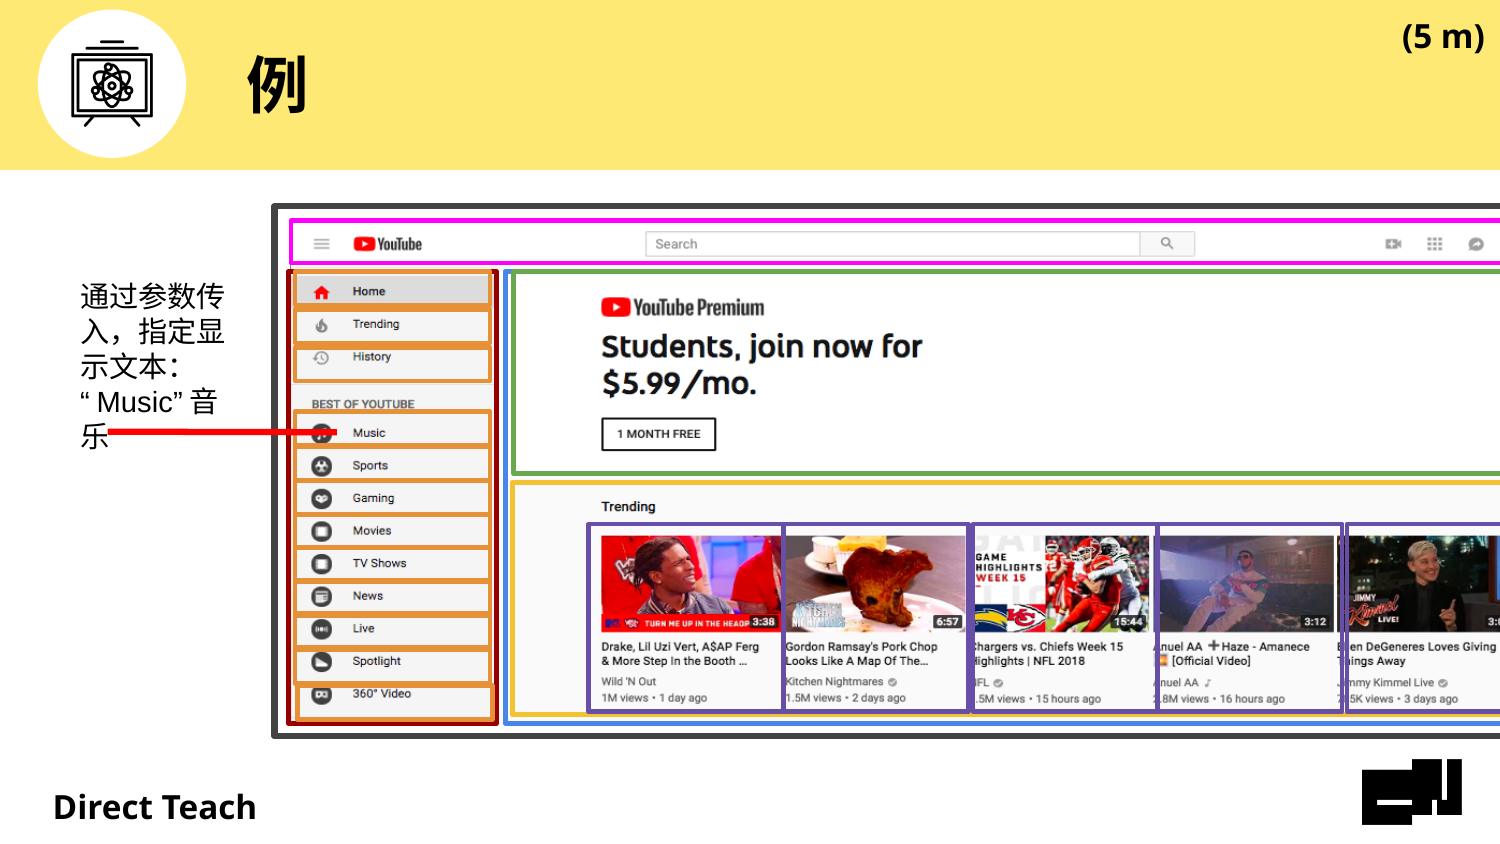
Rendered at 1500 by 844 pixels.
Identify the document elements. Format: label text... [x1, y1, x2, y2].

text_box 通过参数传入，指定显示文本：“Music”音乐 [65, 263, 250, 322]
text_box (5 m) [1155, 0, 1500, 92]
picture [290, 220, 1500, 724]
title 例 [231, 9, 1463, 158]
text_box [274, 206, 1500, 428]
picture [67, 38, 157, 129]
picture [1362, 759, 1462, 825]
text_box [274, 441, 1500, 737]
